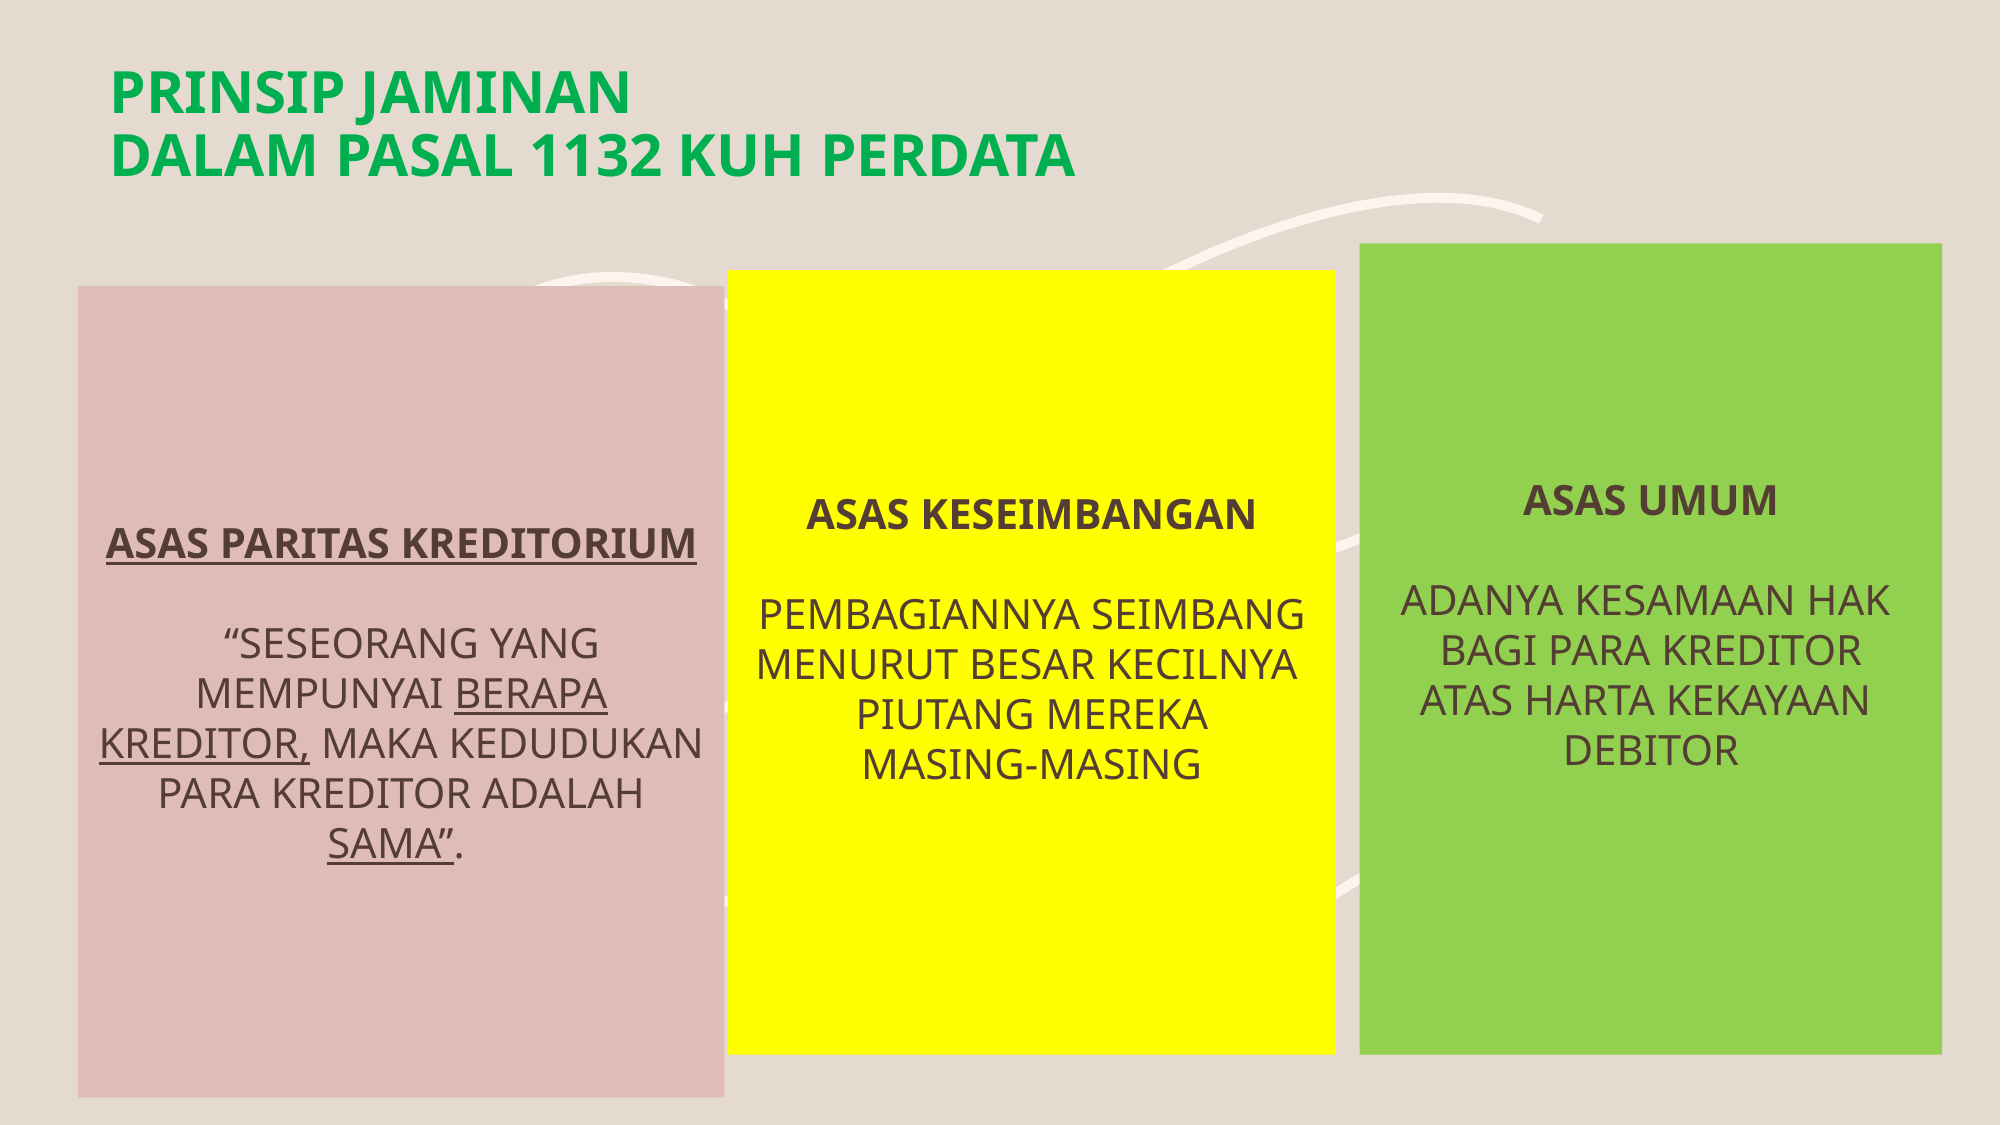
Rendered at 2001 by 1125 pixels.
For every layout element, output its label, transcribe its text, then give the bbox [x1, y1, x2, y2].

title PRINSIP JAMINAN DALAM PASAL 1132 KUH PERDATA [94, 25, 1595, 227]
list ASAS keseimbangan Pembagiannya seimbang menurut besar kecilnya Piutang mereka masing-masing [727, 270, 1336, 1055]
list ASAS PARITAS KREDITORIUM “SESEORANG YANG MEMPUNYAI BERAPA KREDITOR, MAKA KEDUDUKAN PARA KREDITOR ADALAH SAMA”. [78, 286, 725, 1098]
list ASAS UMUM ADANYA KESAMAAN HAK BAGI PARA KREDITOR ATAS HARTA KEKAYAAN DEBITOR [1359, 243, 1943, 1055]
